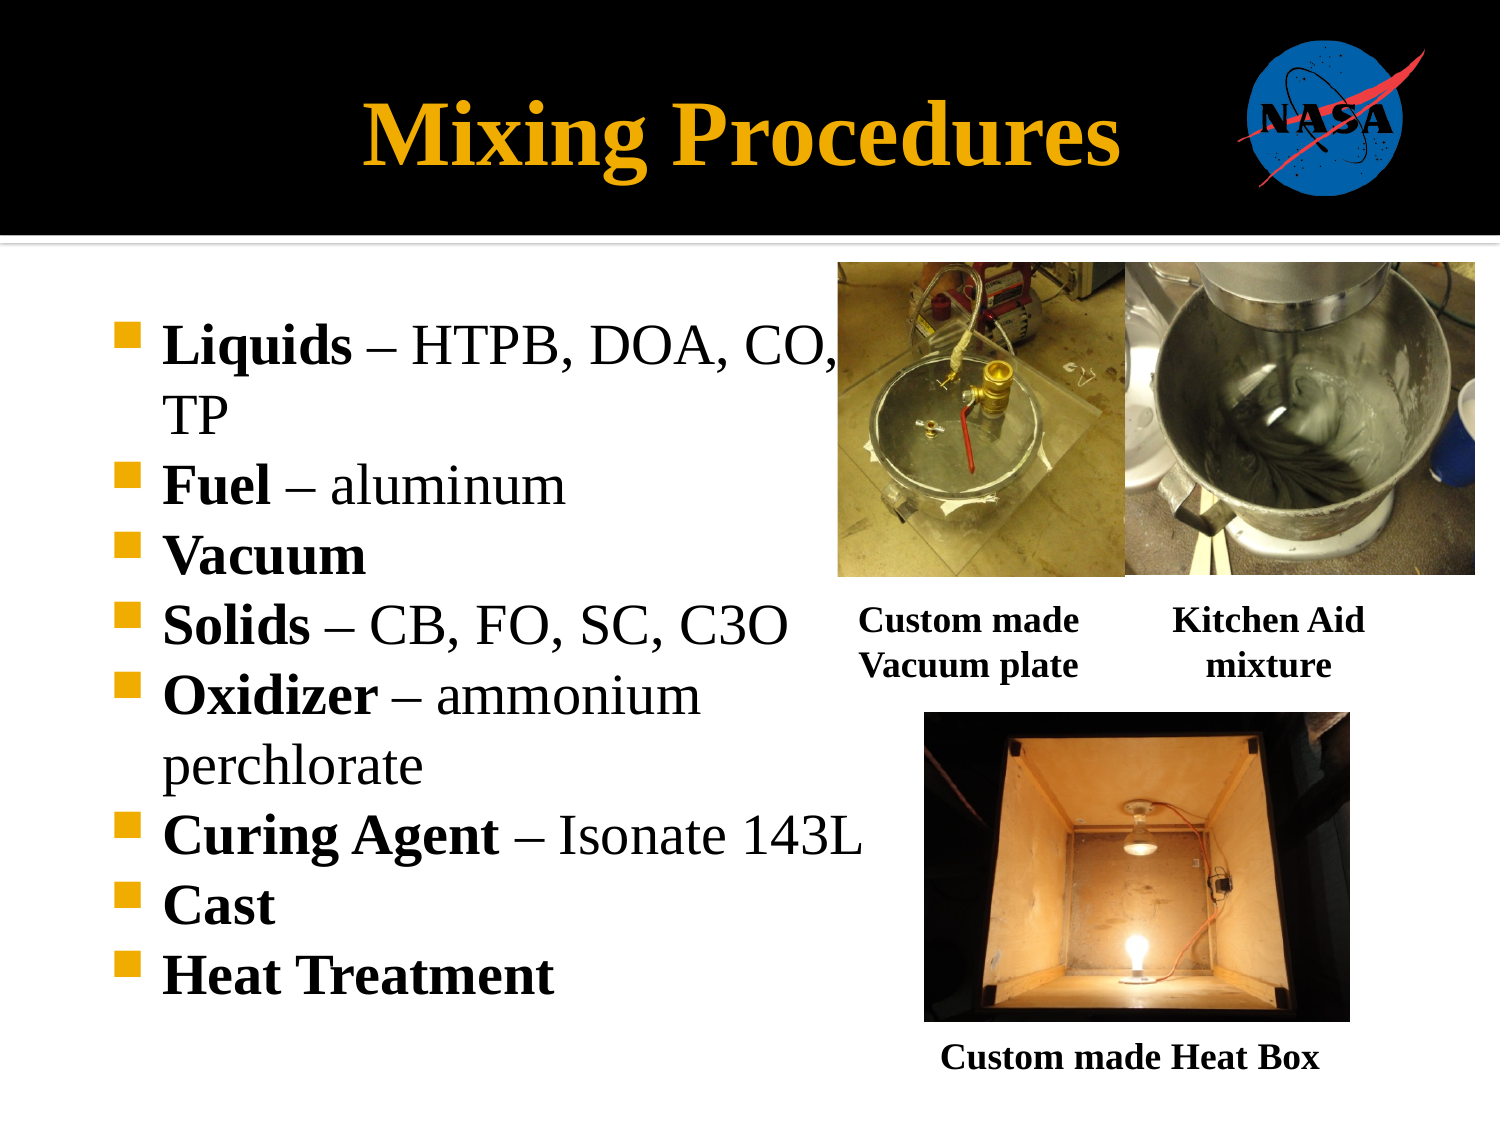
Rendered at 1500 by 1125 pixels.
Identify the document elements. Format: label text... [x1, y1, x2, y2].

text_box Kitchen Aid mixture [1137, 587, 1400, 693]
picture [1237, 24, 1425, 219]
picture [837, 262, 1475, 577]
text_box Custom made Heat Box [924, 1029, 1350, 1085]
list Liquids – HTPB, DOA, CO, TP Fuel – aluminum Vacuum Solids – CB, FO, SC, C3O Oxidizer – ammonium perchlorate Curing Agent – Isonate 143L Cast Heat Treatment [75, 291, 900, 1050]
title Mixing Procedures [75, 24, 1425, 231]
text_box Custom made Vacuum plate [837, 587, 1100, 693]
picture [924, 712, 1350, 1022]
